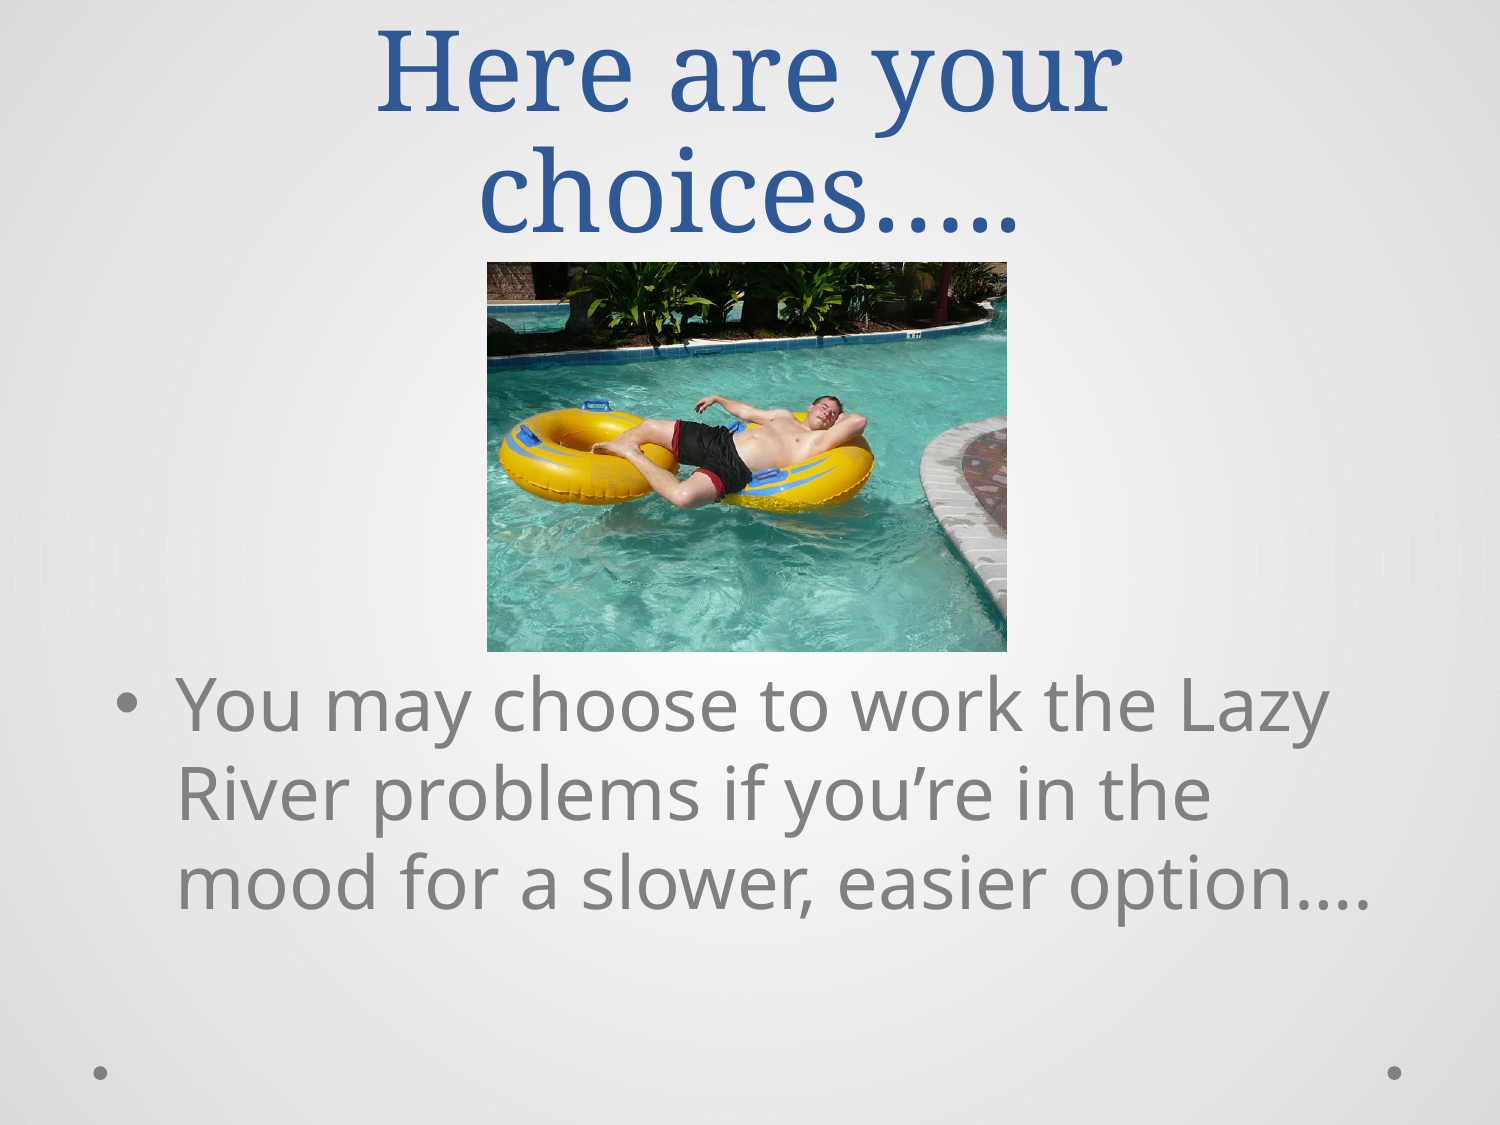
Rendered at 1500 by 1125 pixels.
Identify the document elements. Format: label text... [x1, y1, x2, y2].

list You may choose to work the Lazy River problems if you’re in the mood for a slower, easier option…. [99, 650, 1400, 938]
picture [487, 262, 1007, 652]
title Here are your choices….. [75, 0, 1425, 263]
